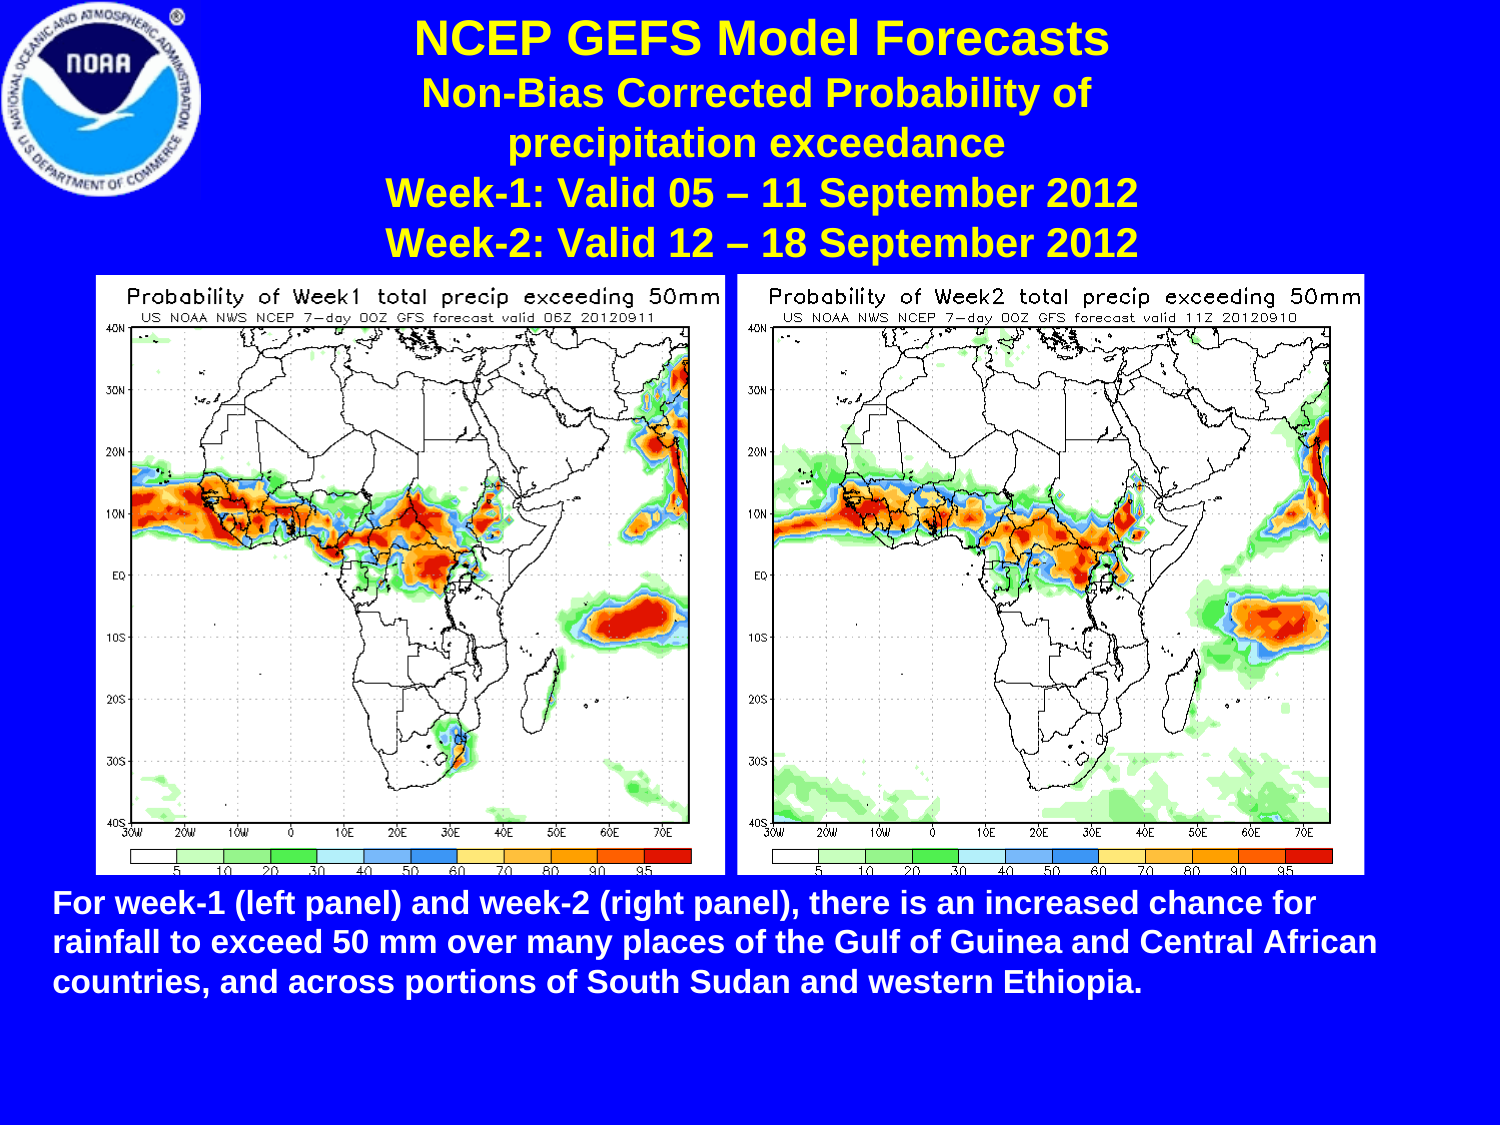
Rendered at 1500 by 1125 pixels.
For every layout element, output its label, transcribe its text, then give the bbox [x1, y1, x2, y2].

title NCEP GEFS Model Forecasts Non-Bias Corrected Probability of precipitation exceedance Week-1: Valid 05 – 11 September 2012 Week-2: Valid 12 – 18 September 2012 [131, 49, 1394, 271]
picture [737, 274, 1365, 875]
text_box For week-1 (left panel) and week-2 (right panel), there is an increased chance for rainfall to exceed 50 mm over many places of the Gulf of Guinea and Central African countries, and across portions of South Sudan and western Ethiopia. [37, 873, 1450, 1009]
picture [0, 0, 200, 200]
picture [95, 274, 725, 875]
